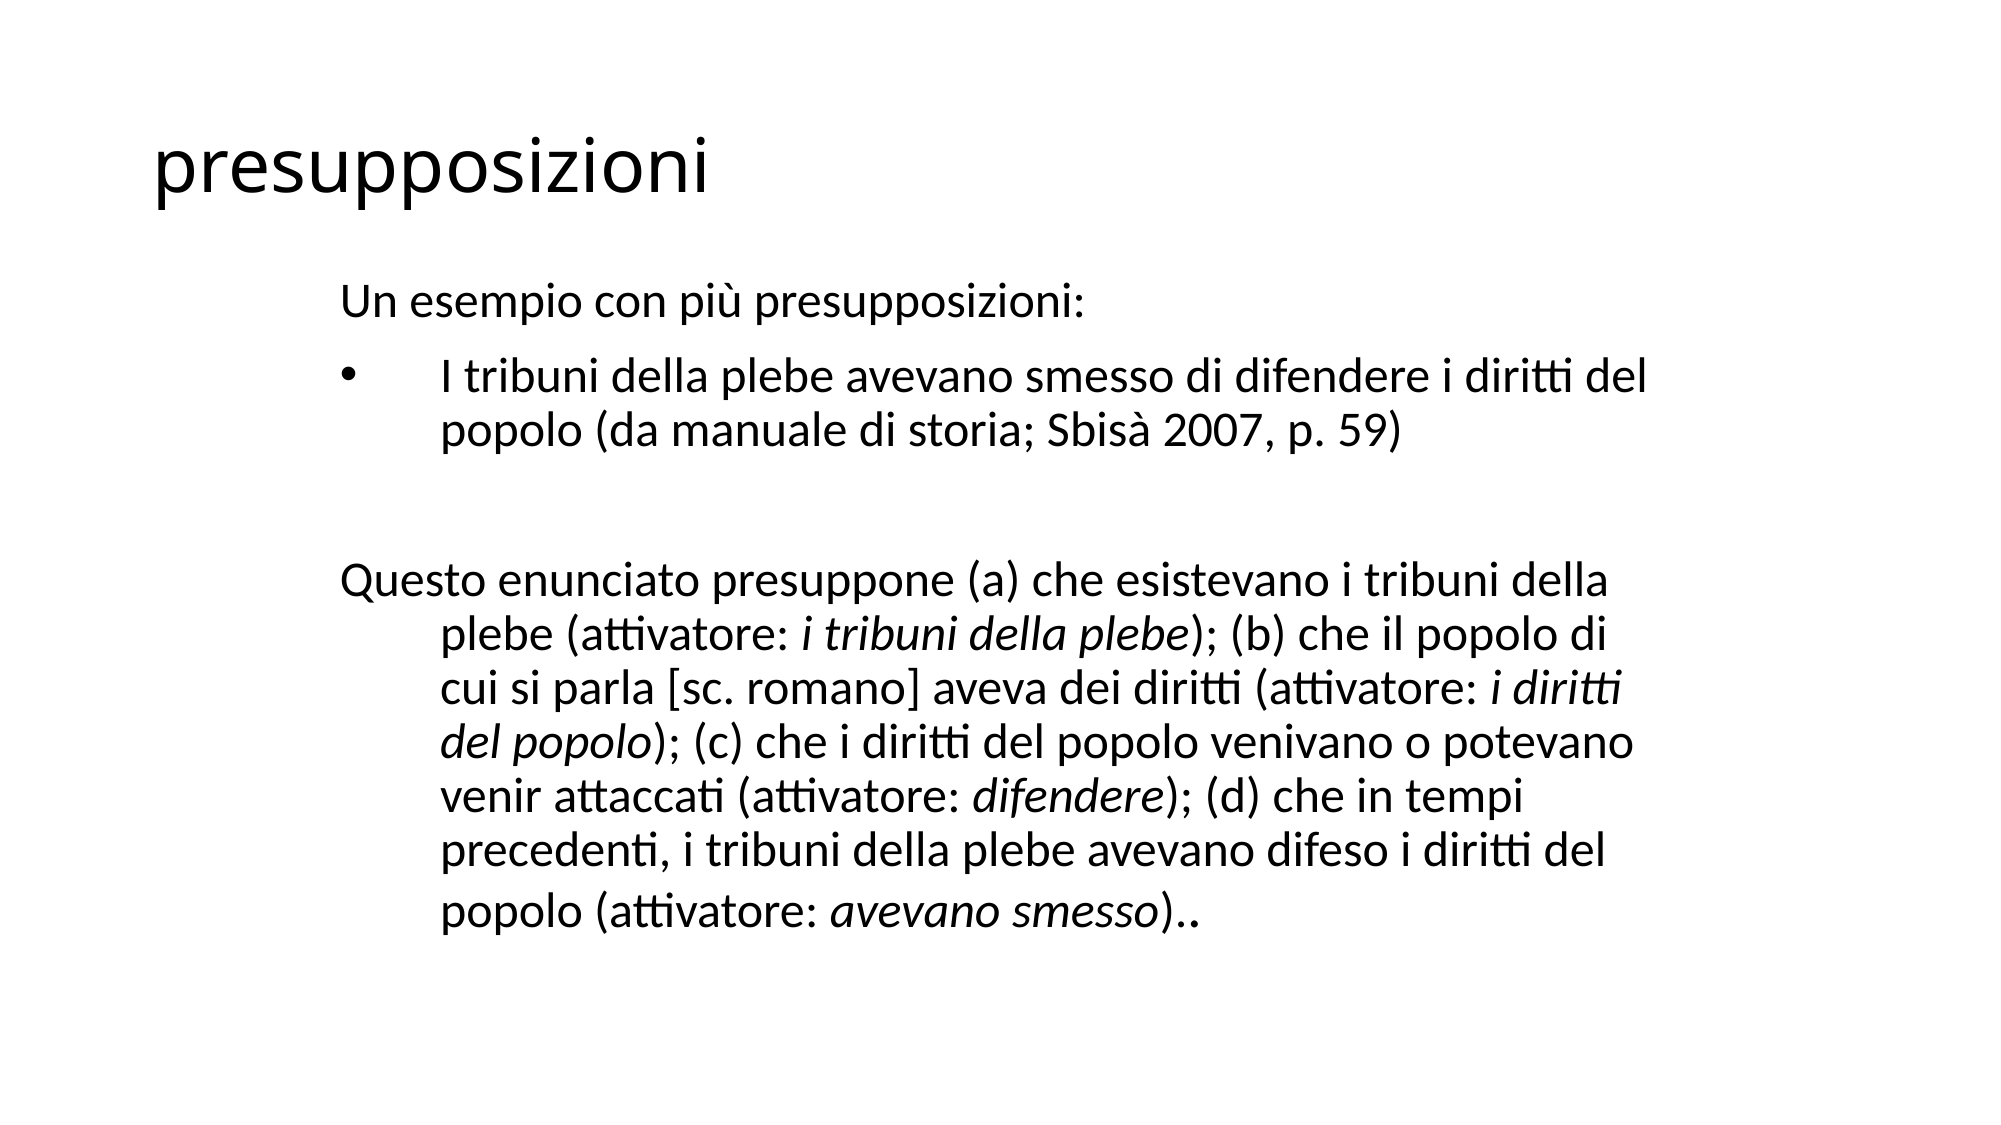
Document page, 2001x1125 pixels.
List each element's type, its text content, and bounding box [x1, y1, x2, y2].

list Un esempio con più presupposizioni: I tribuni della plebe avevano smesso di difendere i diritti del popolo (da manuale di storia; Sbisà 2007, p. 59) Questo enunciato presuppone (a) che esistevano i tribuni della plebe (attivatore: i tribuni della plebe); (b) che il popolo di cui si parla [sc. romano] aveva dei diritti (attivatore: i diritti del popolo); (c) che i diritti del popolo venivano o potevano venir attaccati (attivatore: difendere); (d) che in tempi precedenti, i tribuni della plebe avevano difeso i diritti del popolo (attivatore: avevano smesso).. [324, 267, 1675, 1083]
title presupposizioni [137, 59, 1863, 278]
